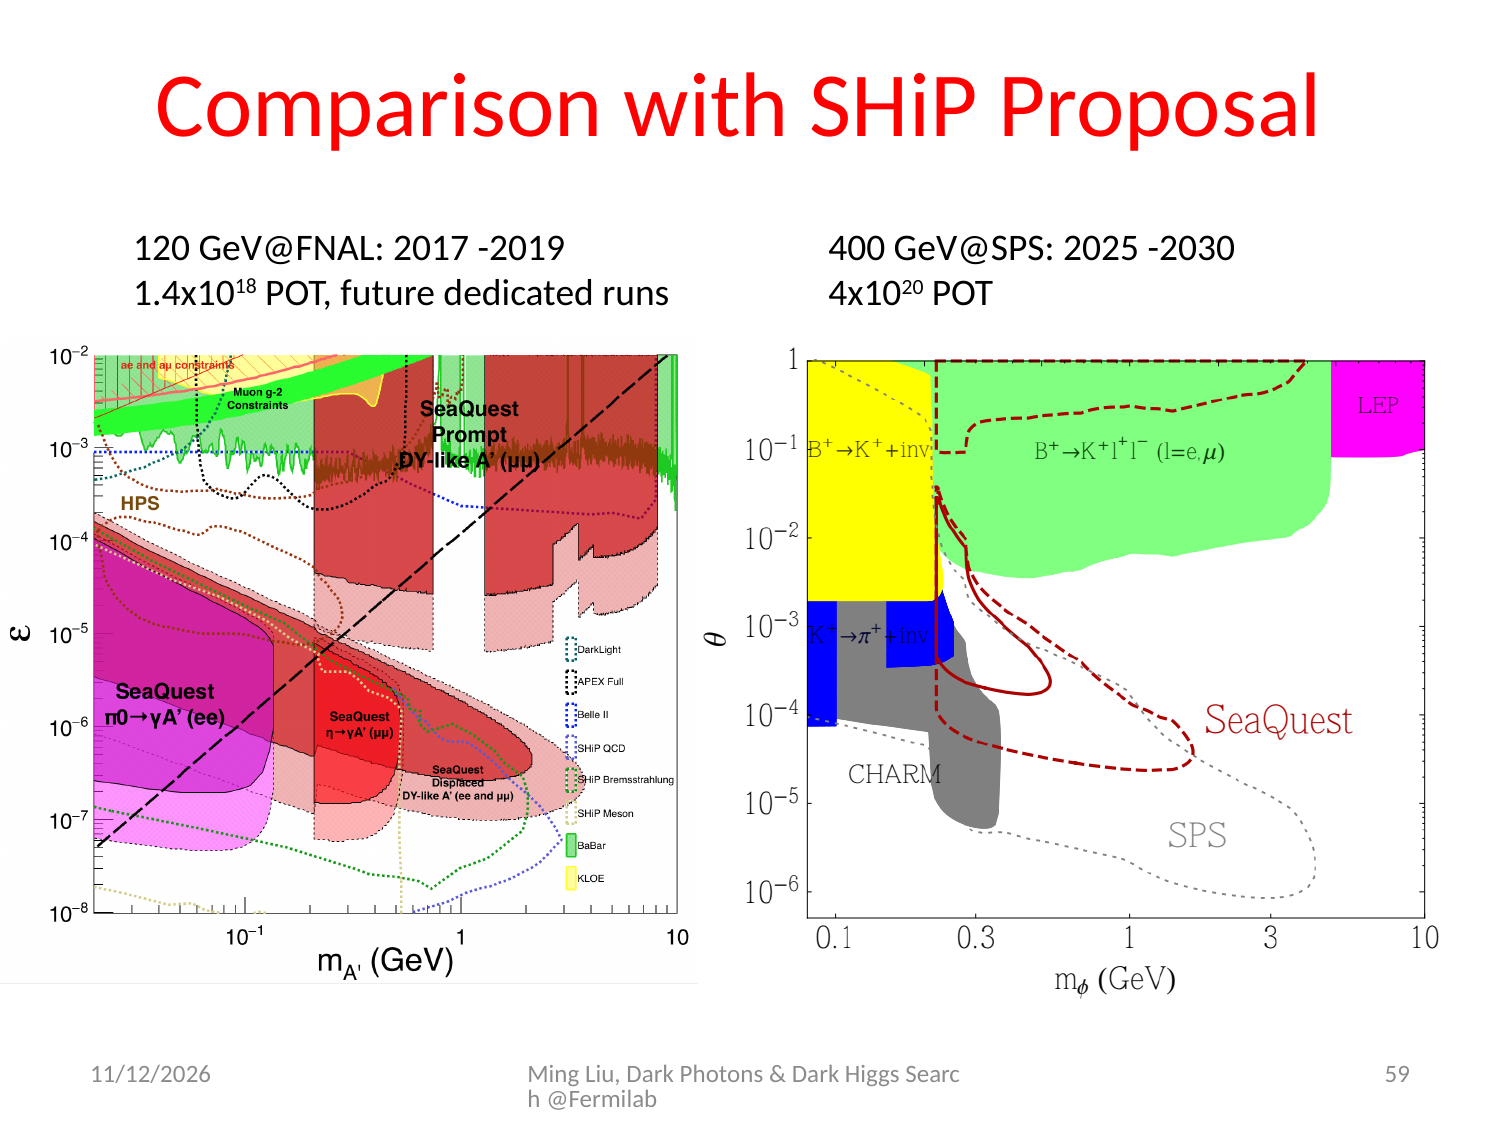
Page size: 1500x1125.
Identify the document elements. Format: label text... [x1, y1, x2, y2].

text_box 400 GeV@SPS: 2025 -2030 4x1020 POT [813, 215, 1251, 313]
picture [0, 314, 1471, 1000]
text_box 120 GeV@FNAL: 2017 -2019 1.4x1018 POT, future dedicated runs [118, 215, 694, 320]
footer Ming Liu, Dark Photons & Dark Higgs Search @Fermilab [512, 1042, 988, 1103]
title Comparison with SHiP Proposal [75, 5, 1425, 194]
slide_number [75, 1042, 425, 1103]
slide_number 59 [1074, 1042, 1425, 1103]
